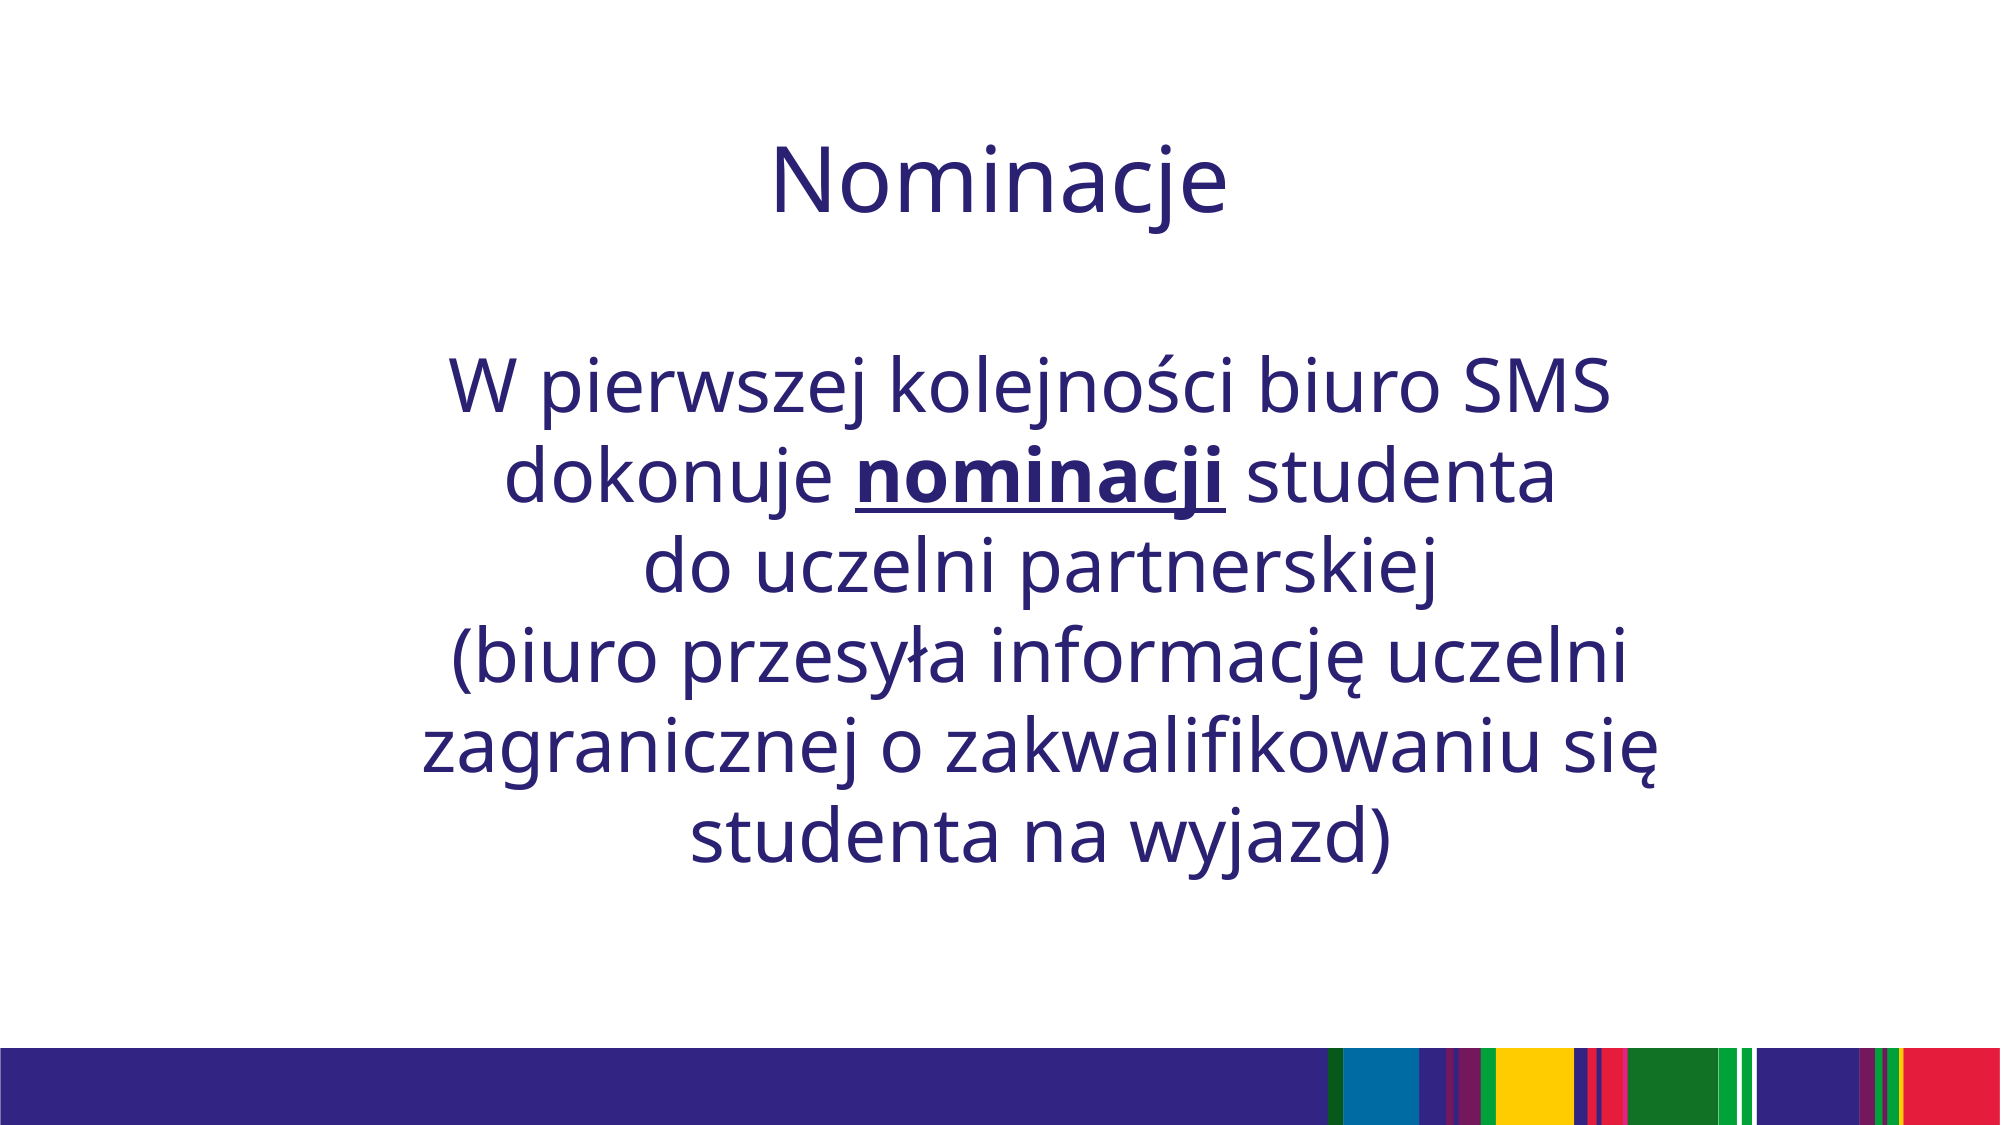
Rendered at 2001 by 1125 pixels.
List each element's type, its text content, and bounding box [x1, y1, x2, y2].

title Nominacje [95, 74, 1904, 292]
picture [0, 1048, 1343, 1125]
picture [1420, 1048, 2000, 1125]
text_box W pierwszej kolejności biuro SMS dokonuje nominacji studenta do uczelni partnerskiej (biuro przesyła informację uczelni zagranicznej o zakwalifikowaniu się studenta na wyjazd) [247, 329, 1835, 885]
